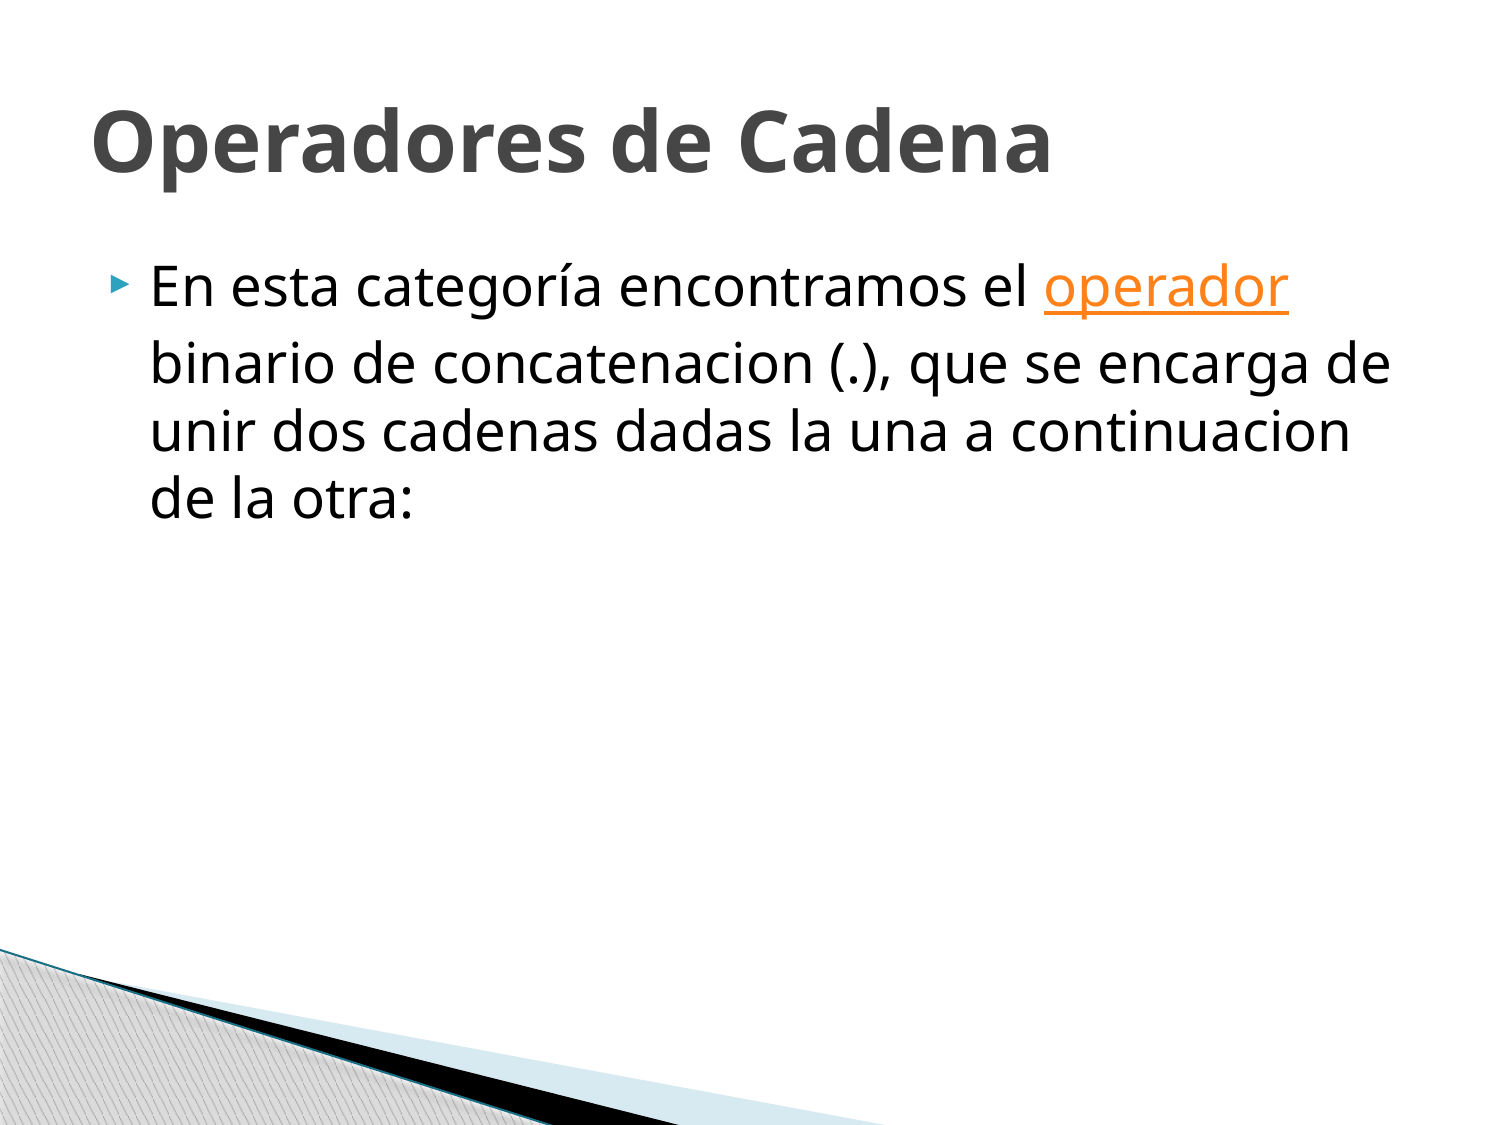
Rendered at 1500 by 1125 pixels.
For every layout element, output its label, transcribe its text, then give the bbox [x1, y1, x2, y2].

title Operadores de Cadena [75, 45, 1425, 233]
list En esta categoría encontramos el operador binario de concatenacion (.), que se encarga de unir dos cadenas dadas la una a continuacion de la otra: [75, 243, 1425, 986]
